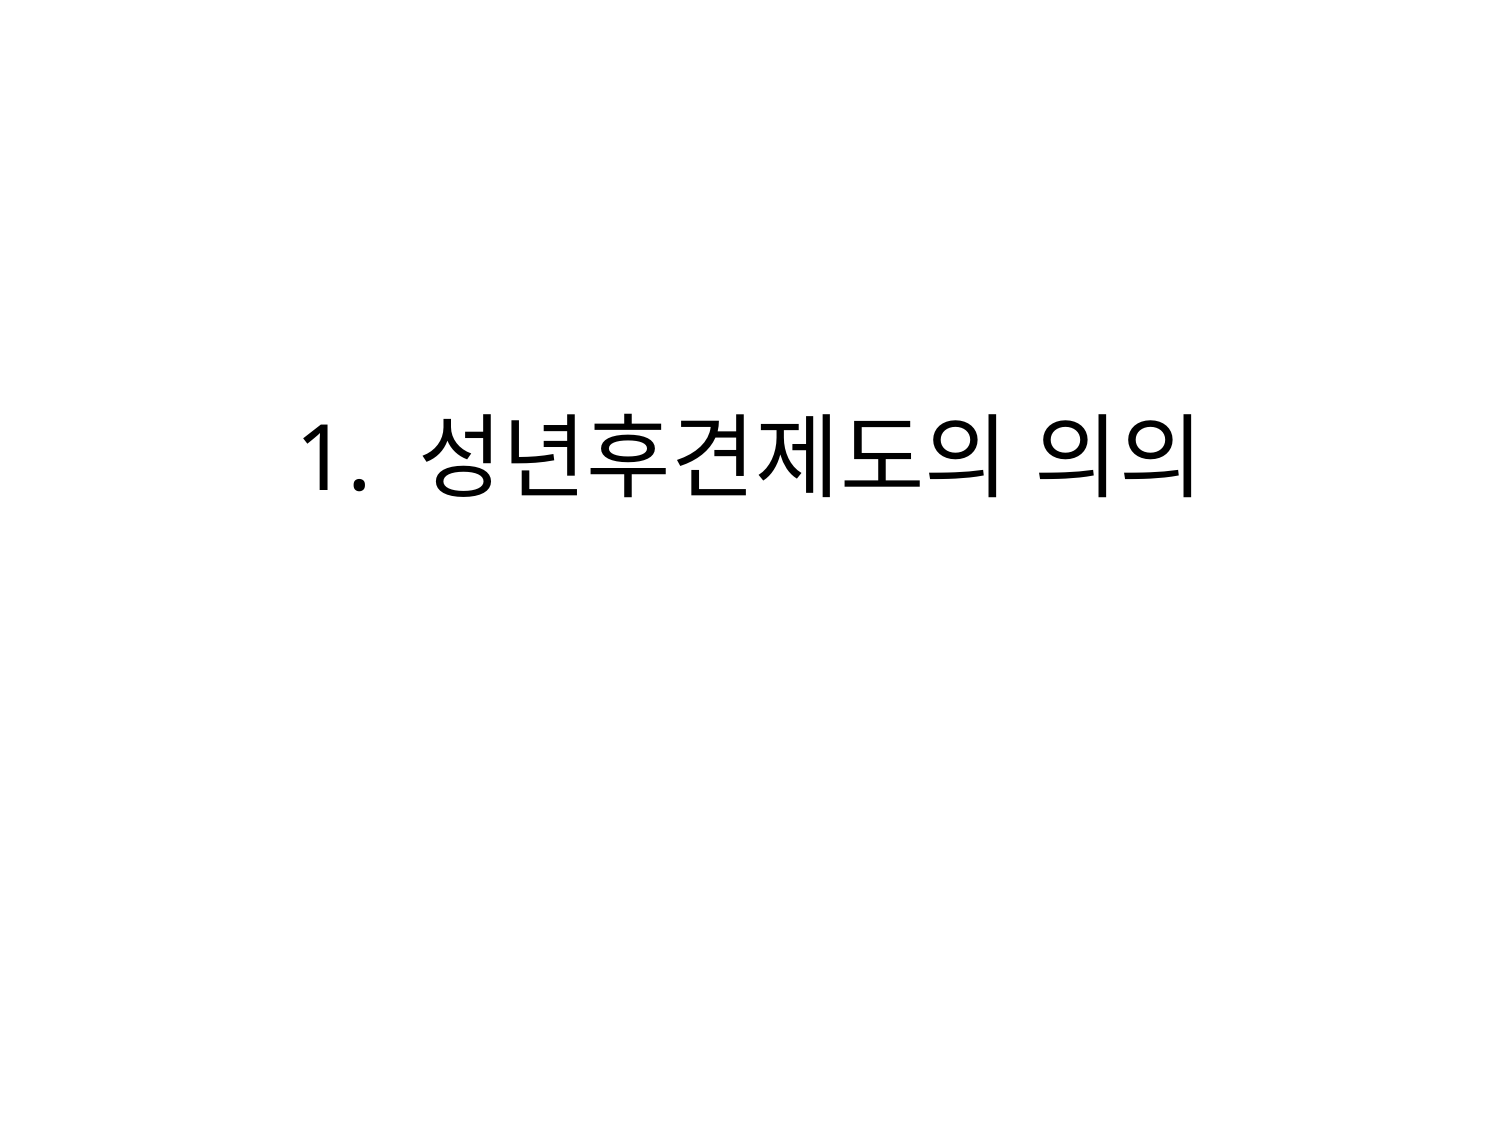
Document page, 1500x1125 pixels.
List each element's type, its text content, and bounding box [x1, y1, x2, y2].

list 1. 성년후견제도의 의의 [75, 262, 1425, 1005]
